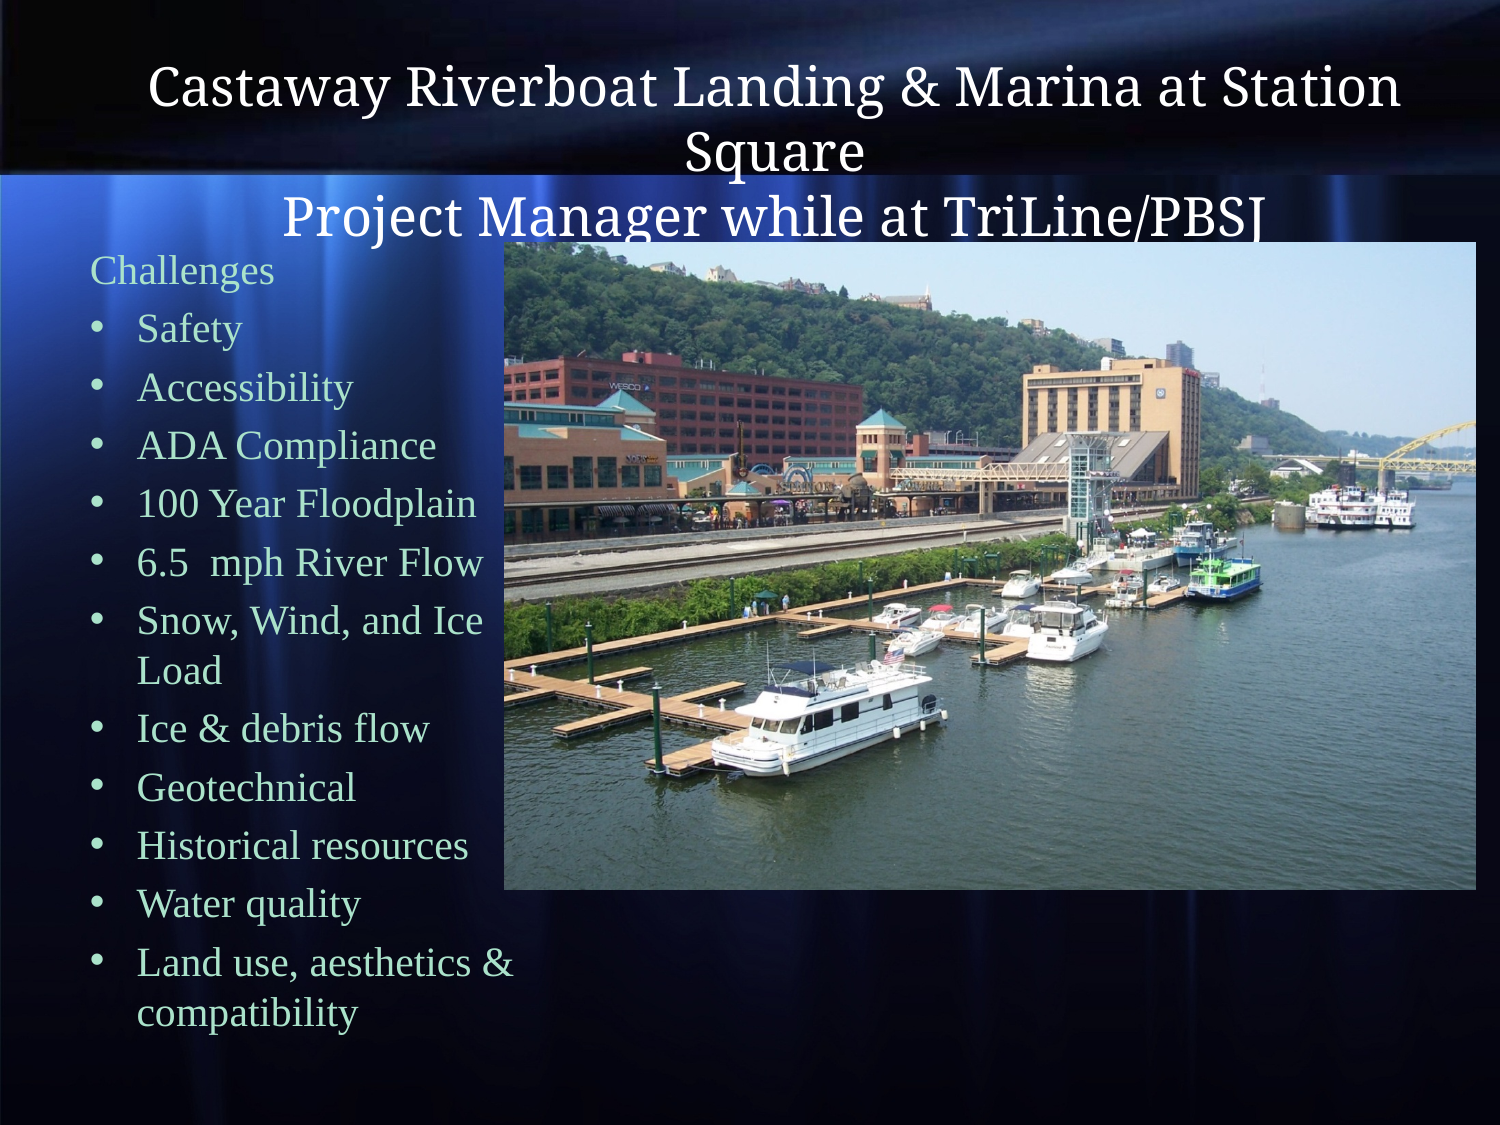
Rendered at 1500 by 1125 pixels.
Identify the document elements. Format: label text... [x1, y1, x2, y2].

picture [0, 0, 1500, 1125]
list Challenges Safety Accessibility ADA Compliance 100 Year Floodplain 6.5 mph River Flow Snow, Wind, and Ice Load Ice & debris flow Geotechnical Historical resources Water quality Land use, aesthetics & compatibility [75, 235, 569, 1005]
title Castaway Riverboat Landing & Marina at Station Square Project Manager while at TriLine/PBSJ [75, 44, 1476, 236]
